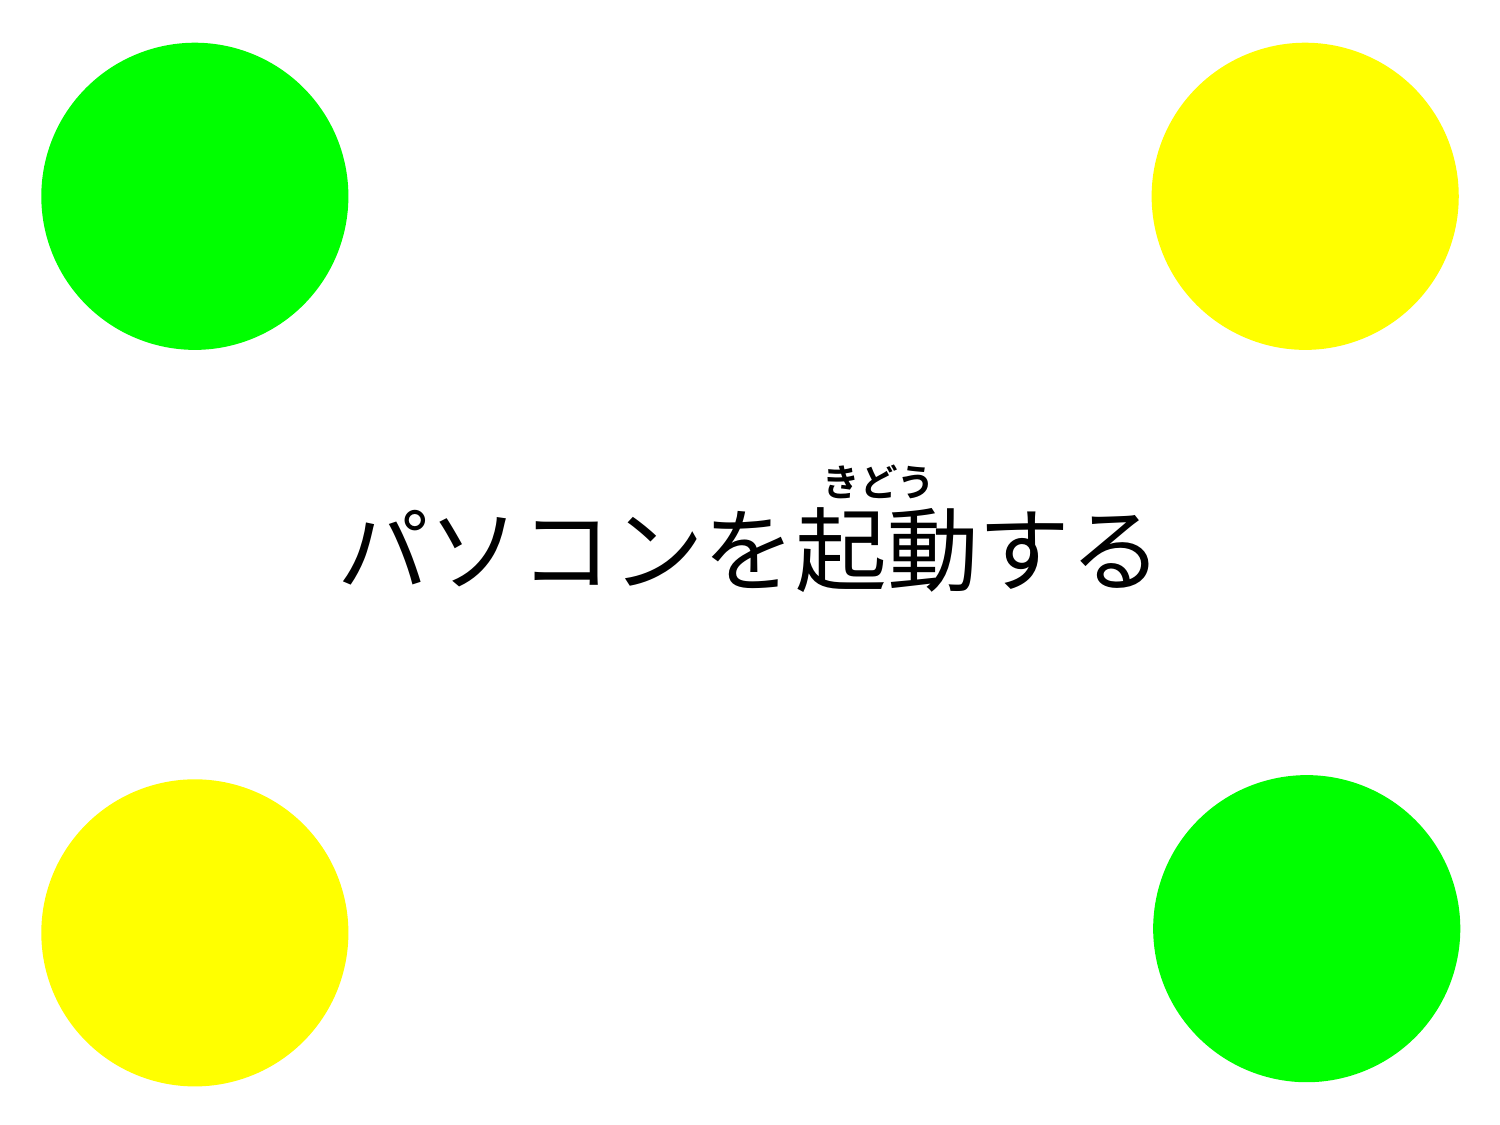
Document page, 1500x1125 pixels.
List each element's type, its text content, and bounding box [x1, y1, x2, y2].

text_box [1151, 773, 1463, 1085]
text_box [39, 777, 351, 1089]
text_box [39, 40, 351, 352]
title パソコンを起動する [112, 427, 1388, 669]
text_box [1149, 40, 1461, 352]
text_box きどう [761, 432, 997, 531]
